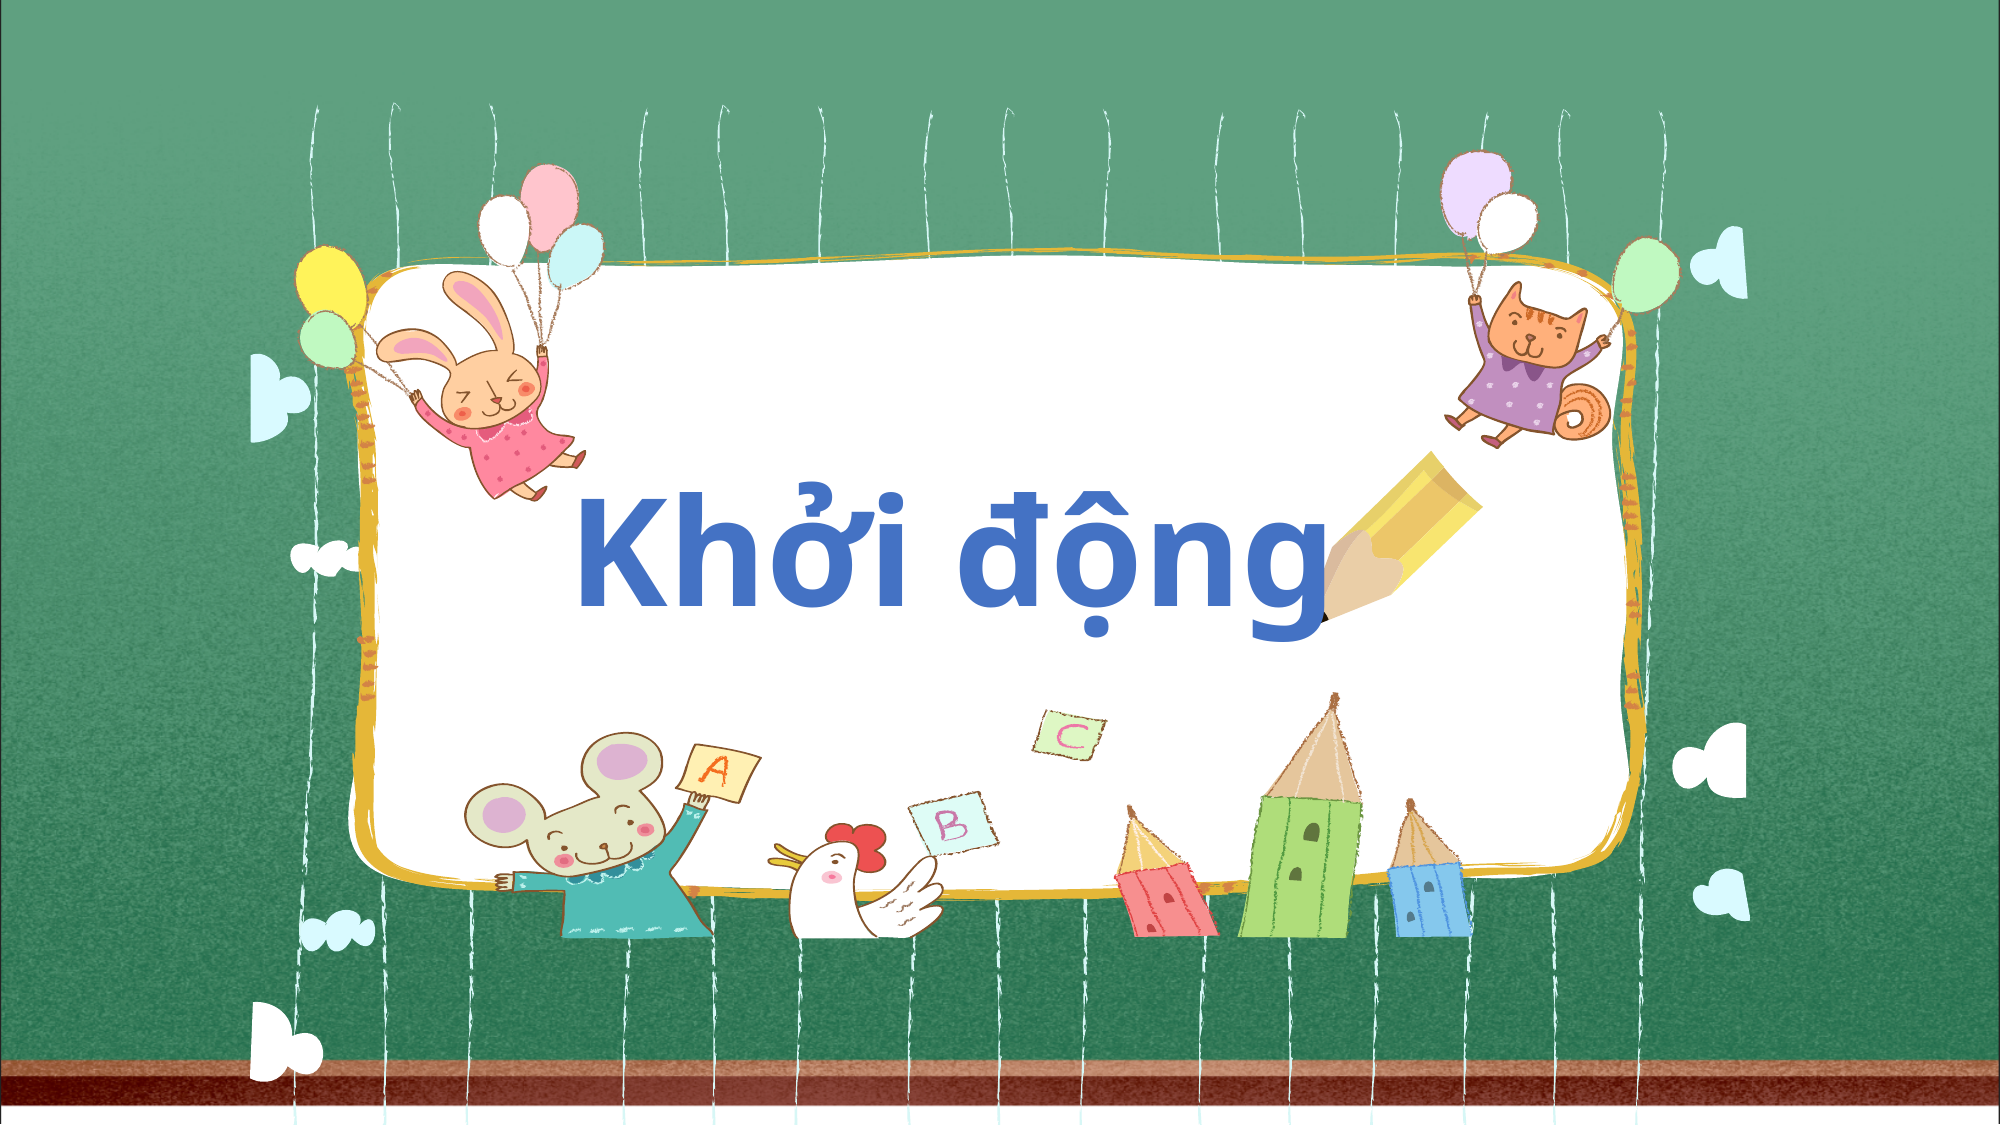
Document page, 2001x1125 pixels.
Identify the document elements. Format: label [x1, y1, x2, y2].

picture [0, 0, 2000, 1125]
text_box [1293, 478, 1502, 621]
